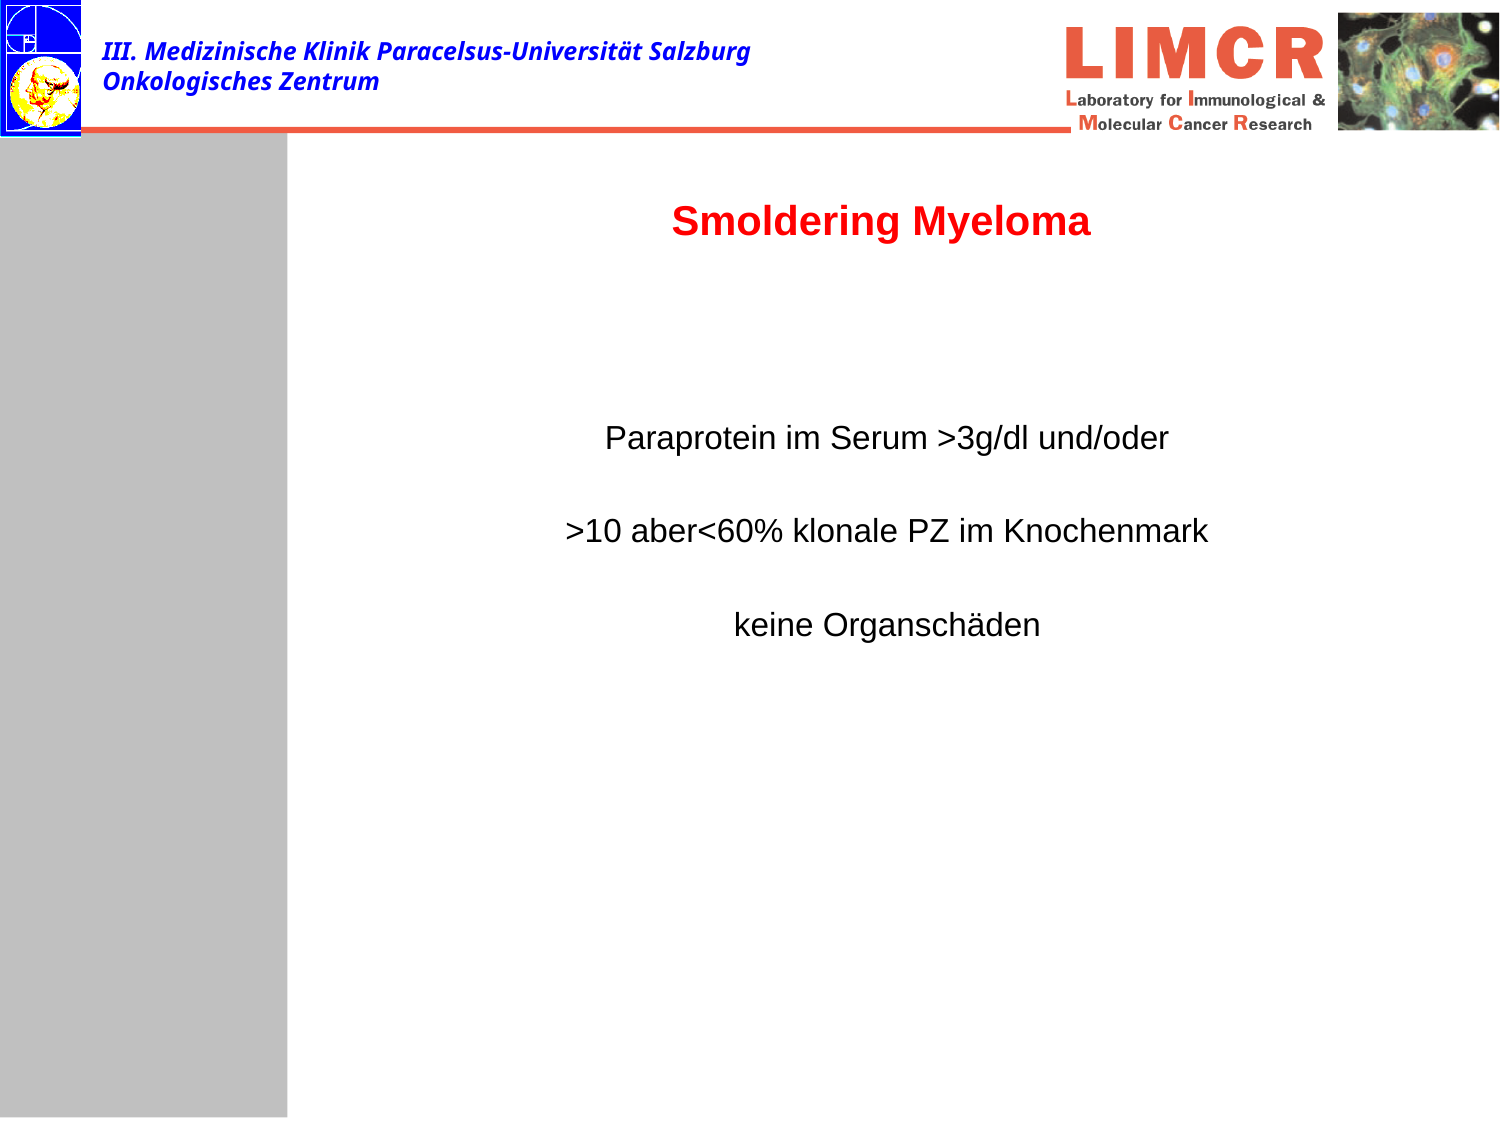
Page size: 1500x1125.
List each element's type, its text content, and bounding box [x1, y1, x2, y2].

picture [1062, 12, 1500, 134]
list Paraprotein im Serum >3g/dl und/oder >10 aber<60% klonale PZ im Knochenmark keine Organschäden [299, 408, 1476, 1001]
title Smoldering Myeloma [299, 149, 1463, 288]
